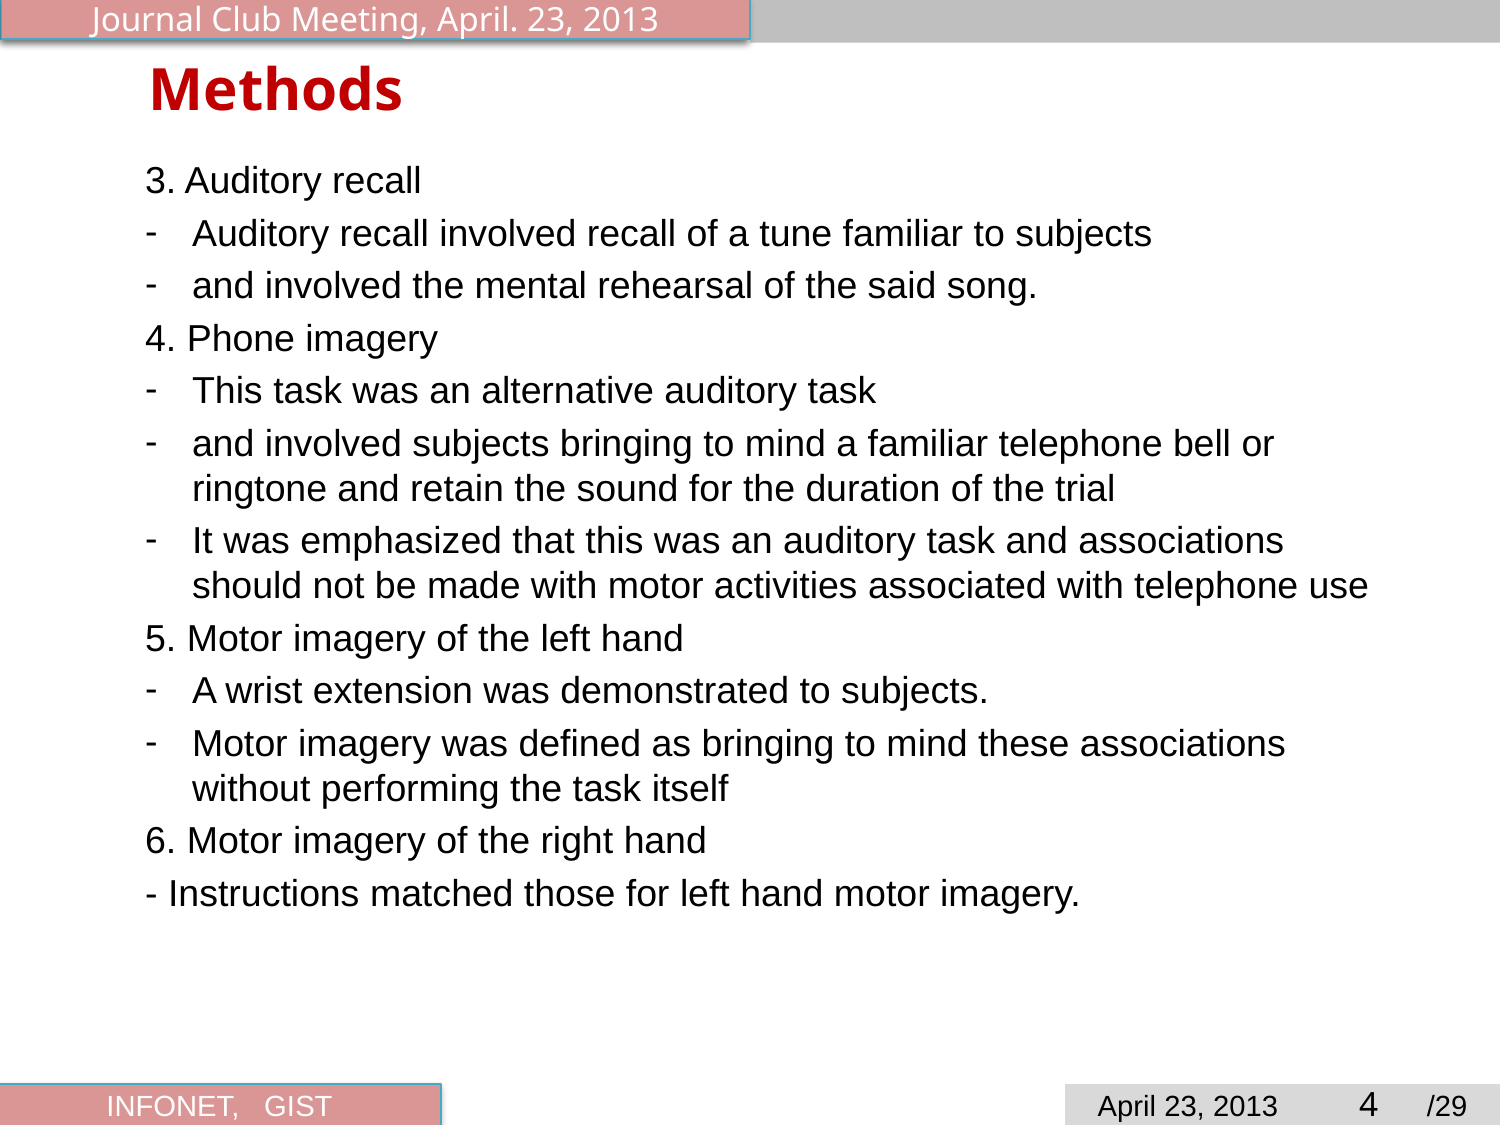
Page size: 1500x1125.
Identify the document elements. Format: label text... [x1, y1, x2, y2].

slide_number 4 [1344, 1075, 1426, 1125]
list 3. Auditory recall Auditory recall involved recall of a tune familiar to subjects and involved the mental rehearsal of the said song. 4. Phone imagery This task was an alternative auditory task and involved subjects bringing to mind a familiar telephone bell or ringtone and retain the sound for the duration of the trial It was emphasized that this was an auditory task and associations should not be made with motor activities associated with telephone use 5. Motor imagery of the left hand A wrist extension was demonstrated to subjects. Motor imagery was defined as bringing to mind these associations without performing the task itself 6. Motor imagery of the right hand - Instructions matched those for left hand motor imagery. [64, 149, 1415, 1017]
title Methods [75, 45, 1425, 149]
